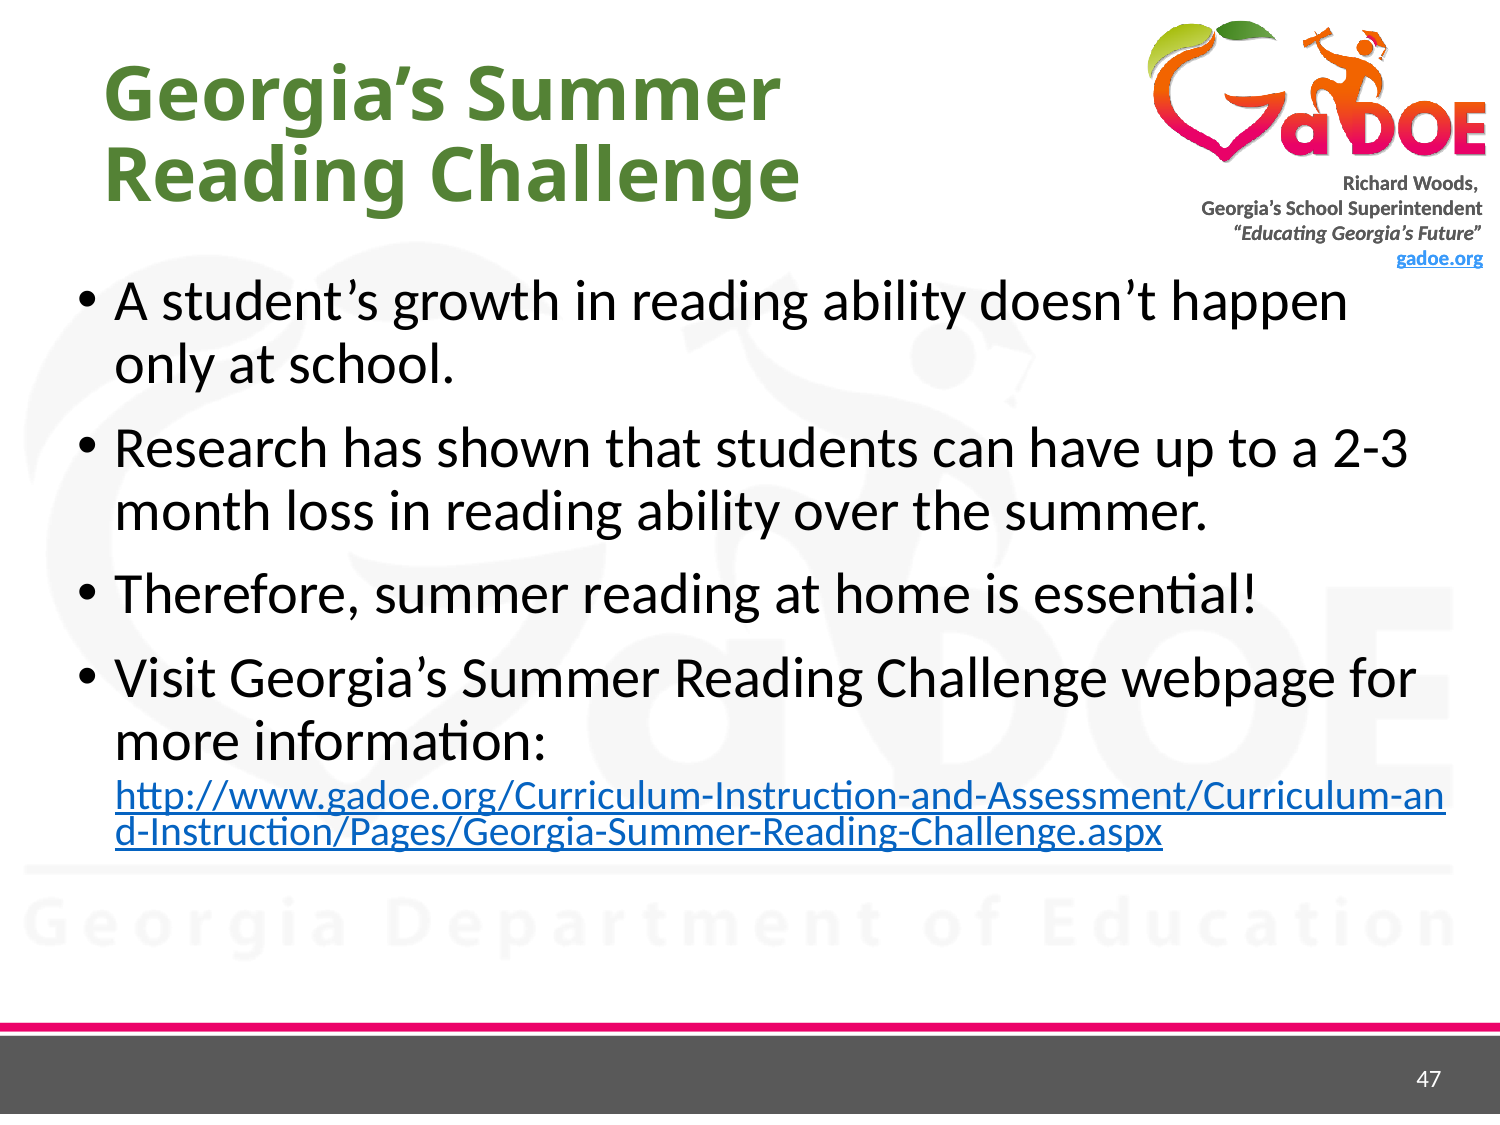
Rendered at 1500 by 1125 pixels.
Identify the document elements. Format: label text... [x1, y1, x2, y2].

picture [1135, 8, 1499, 164]
title Georgia’s Summer Reading Challenge [87, 24, 1025, 250]
picture [19, 235, 1473, 980]
list A student’s growth in reading ability doesn’t happen only at school. Research has shown that students can have up to a 2-3 month loss in reading ability over the summer. Therefore, summer reading at home is essential! Visit Georgia’s Summer Reading Challenge webpage for more information: http://www.gadoe.org/Curriculum-Instruction-and-Assessment/Curriculum-and-Instruction/Pages/Georgia-Summer-Reading-Challenge.aspx [62, 262, 1463, 943]
slide_number 47 [869, 1047, 1457, 1107]
